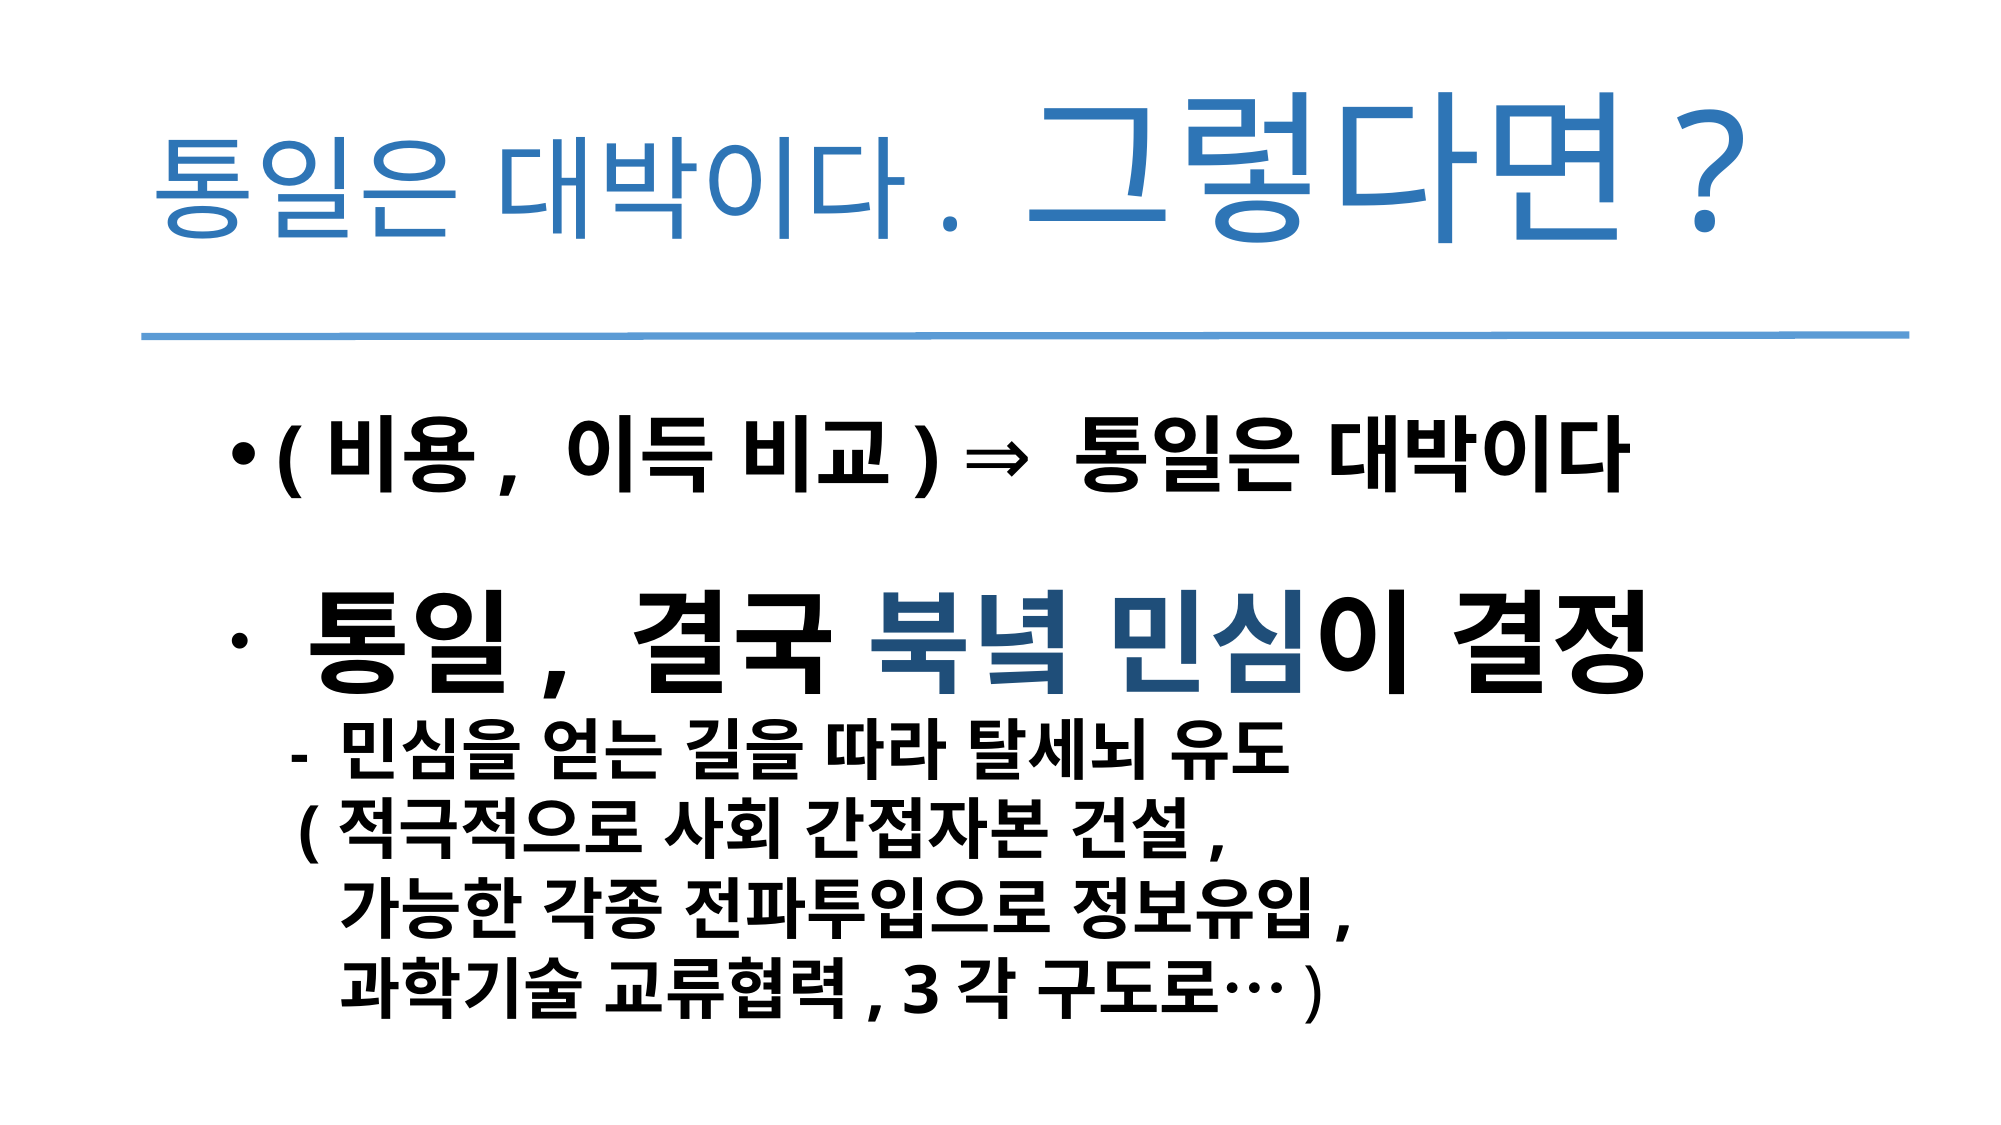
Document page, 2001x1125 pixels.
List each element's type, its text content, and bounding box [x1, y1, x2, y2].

text_box (비용, 이득 비교) ⇒ 통일은 대박이다 통일, 결국 북녘 민심이 결정 - 민심을 얻는 길을 따라 탈세뇌 유도 (적극적으로 사회 간접자본 건설, 가능한 각종 전파투입으로 정보유입, 과학기술 교류협력, 3각 구도로…) [214, 395, 1836, 1035]
text_box 통일은 대박이다. 그렇다면? [137, 55, 1823, 271]
